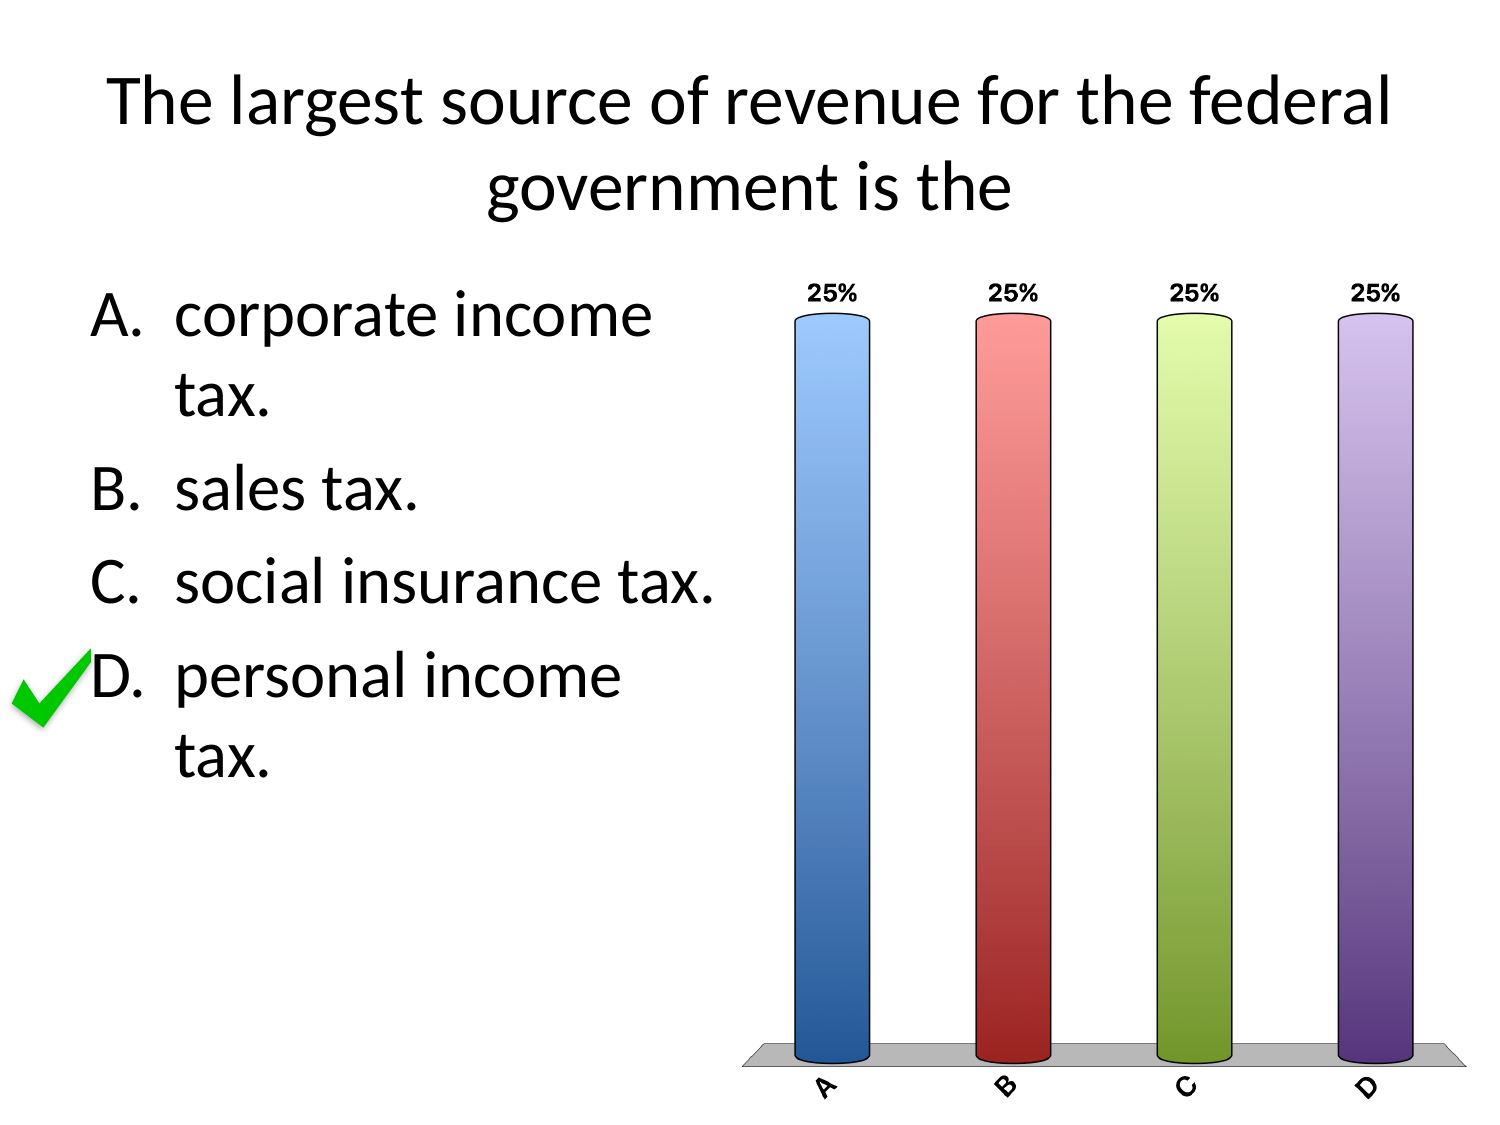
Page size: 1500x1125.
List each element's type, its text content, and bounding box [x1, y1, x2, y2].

title The largest source of revenue for the federal government is the [75, 45, 1425, 233]
text_box [11, 647, 92, 729]
picture [739, 262, 1490, 1107]
list corporate income tax. sales tax. social insurance tax. personal income tax. [75, 262, 737, 1005]
